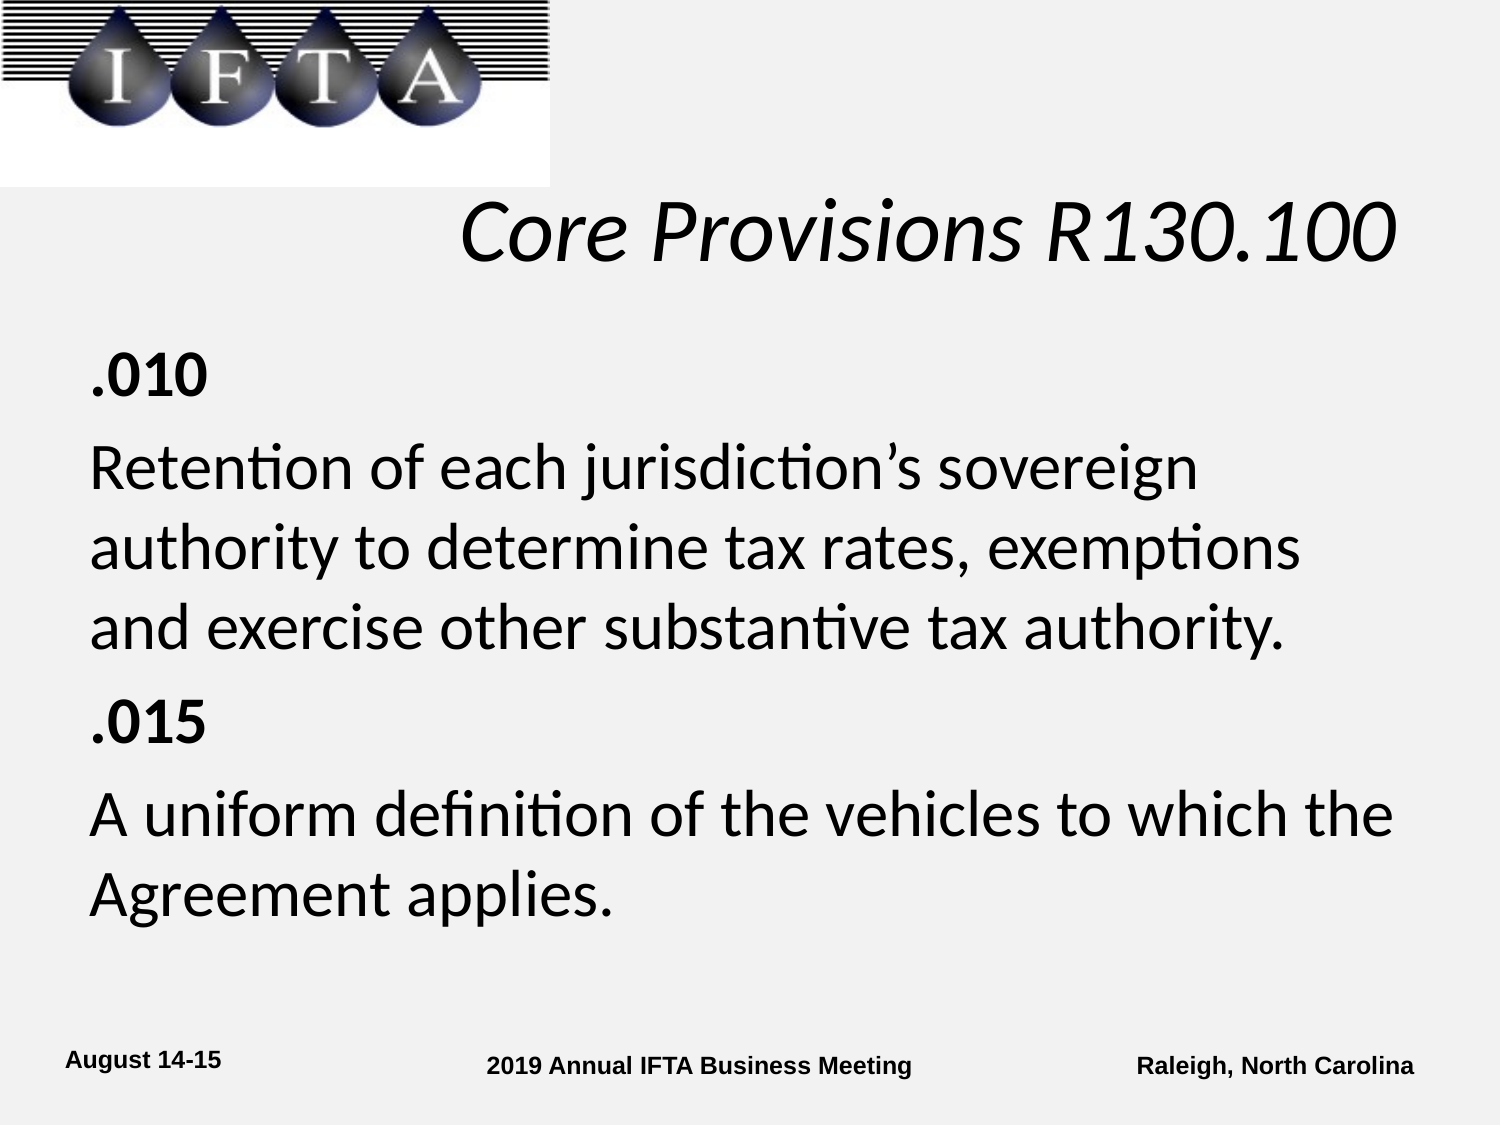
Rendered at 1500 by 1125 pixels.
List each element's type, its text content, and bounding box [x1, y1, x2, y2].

picture [0, 0, 550, 187]
list .010 Retention of each jurisdiction’s sovereign authority to determine tax rates, exemptions and exercise other substantive tax authority. .015 A uniform definition of the vehicles to which the Agreement applies. [74, 322, 1425, 1003]
title Core Provisions R130.100 [62, 162, 1413, 350]
